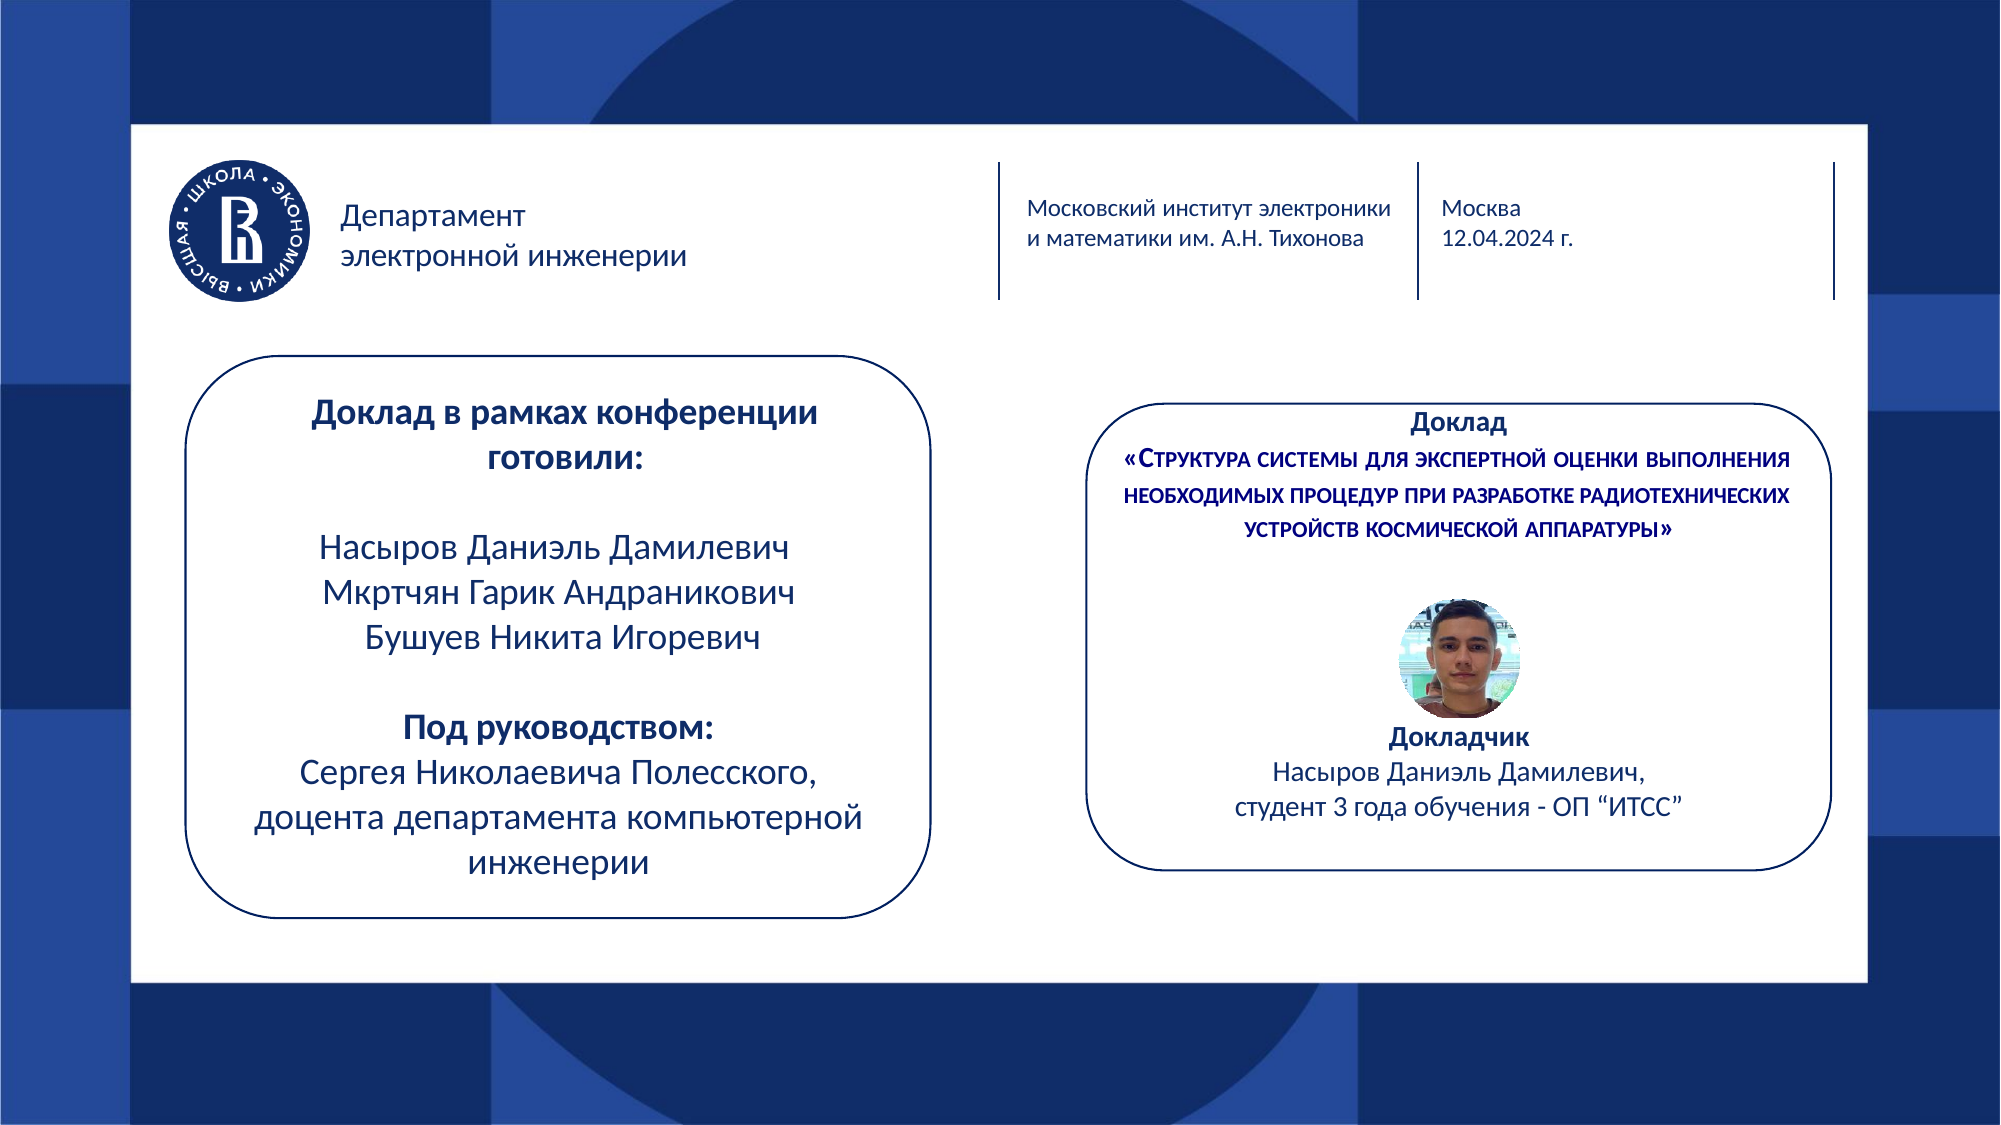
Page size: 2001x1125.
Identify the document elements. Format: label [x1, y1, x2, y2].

picture [0, 0, 2000, 1125]
text_box [1085, 402, 1833, 872]
